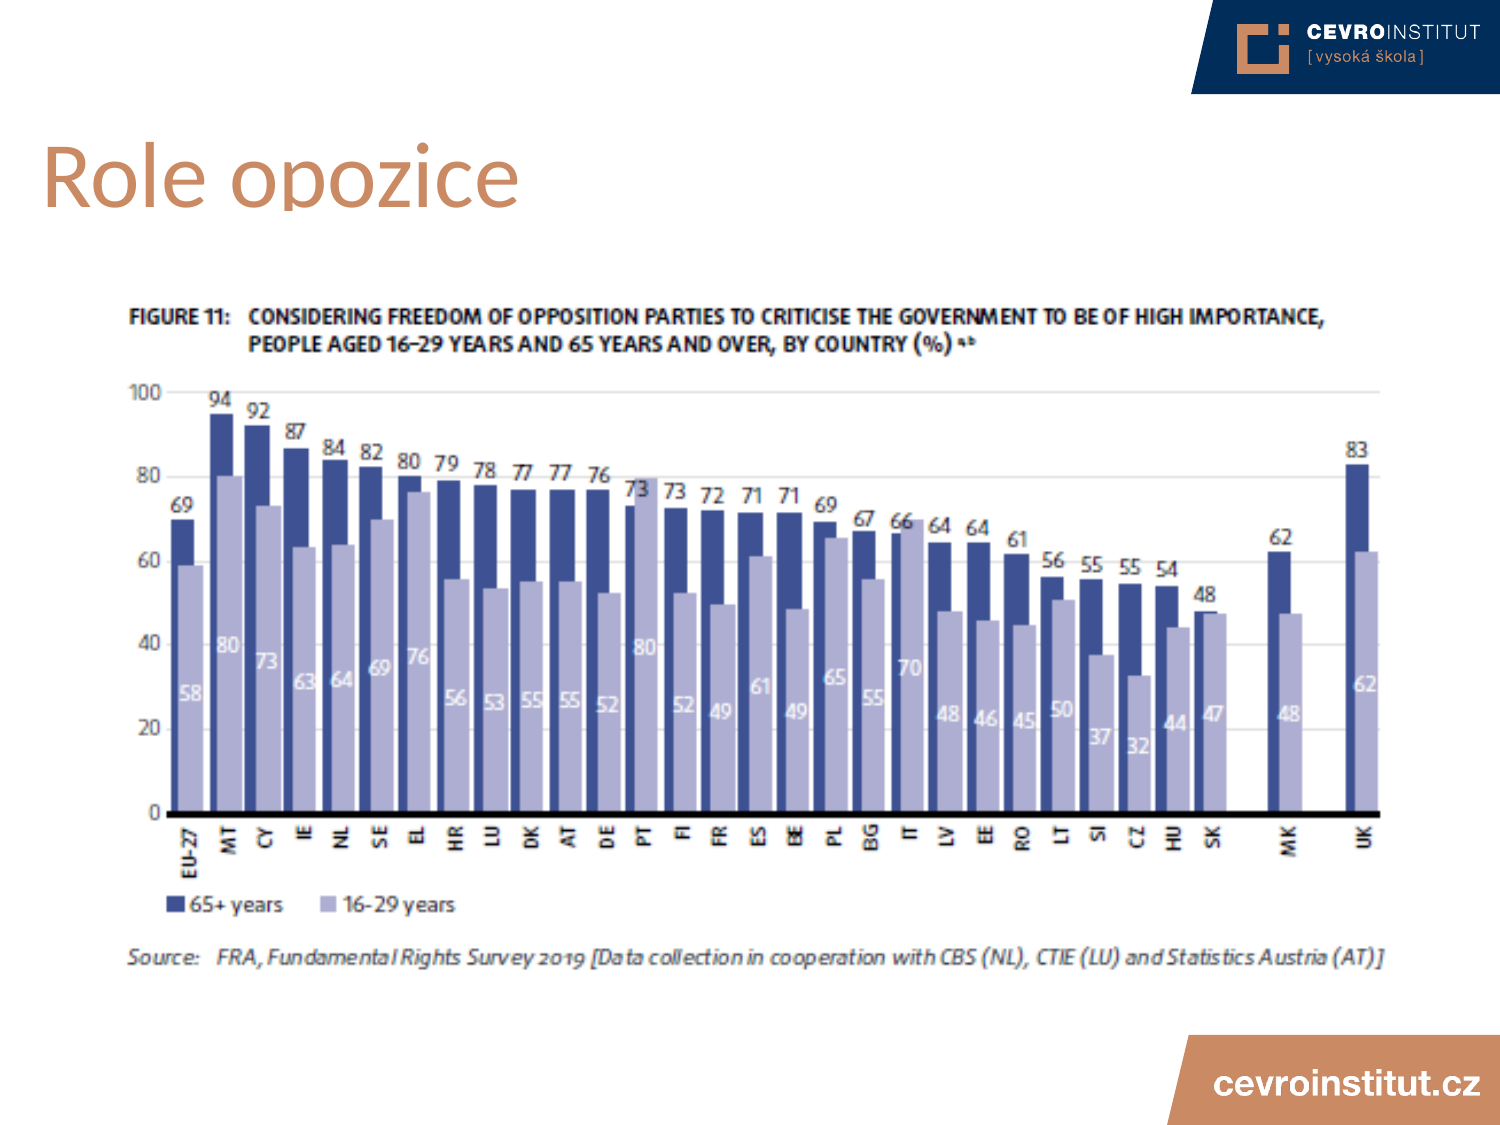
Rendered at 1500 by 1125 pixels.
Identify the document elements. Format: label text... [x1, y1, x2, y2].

picture [1237, 24, 1480, 74]
picture [1214, 1069, 1480, 1096]
title Role opozice [0, 94, 1500, 246]
picture [7, 210, 1438, 985]
